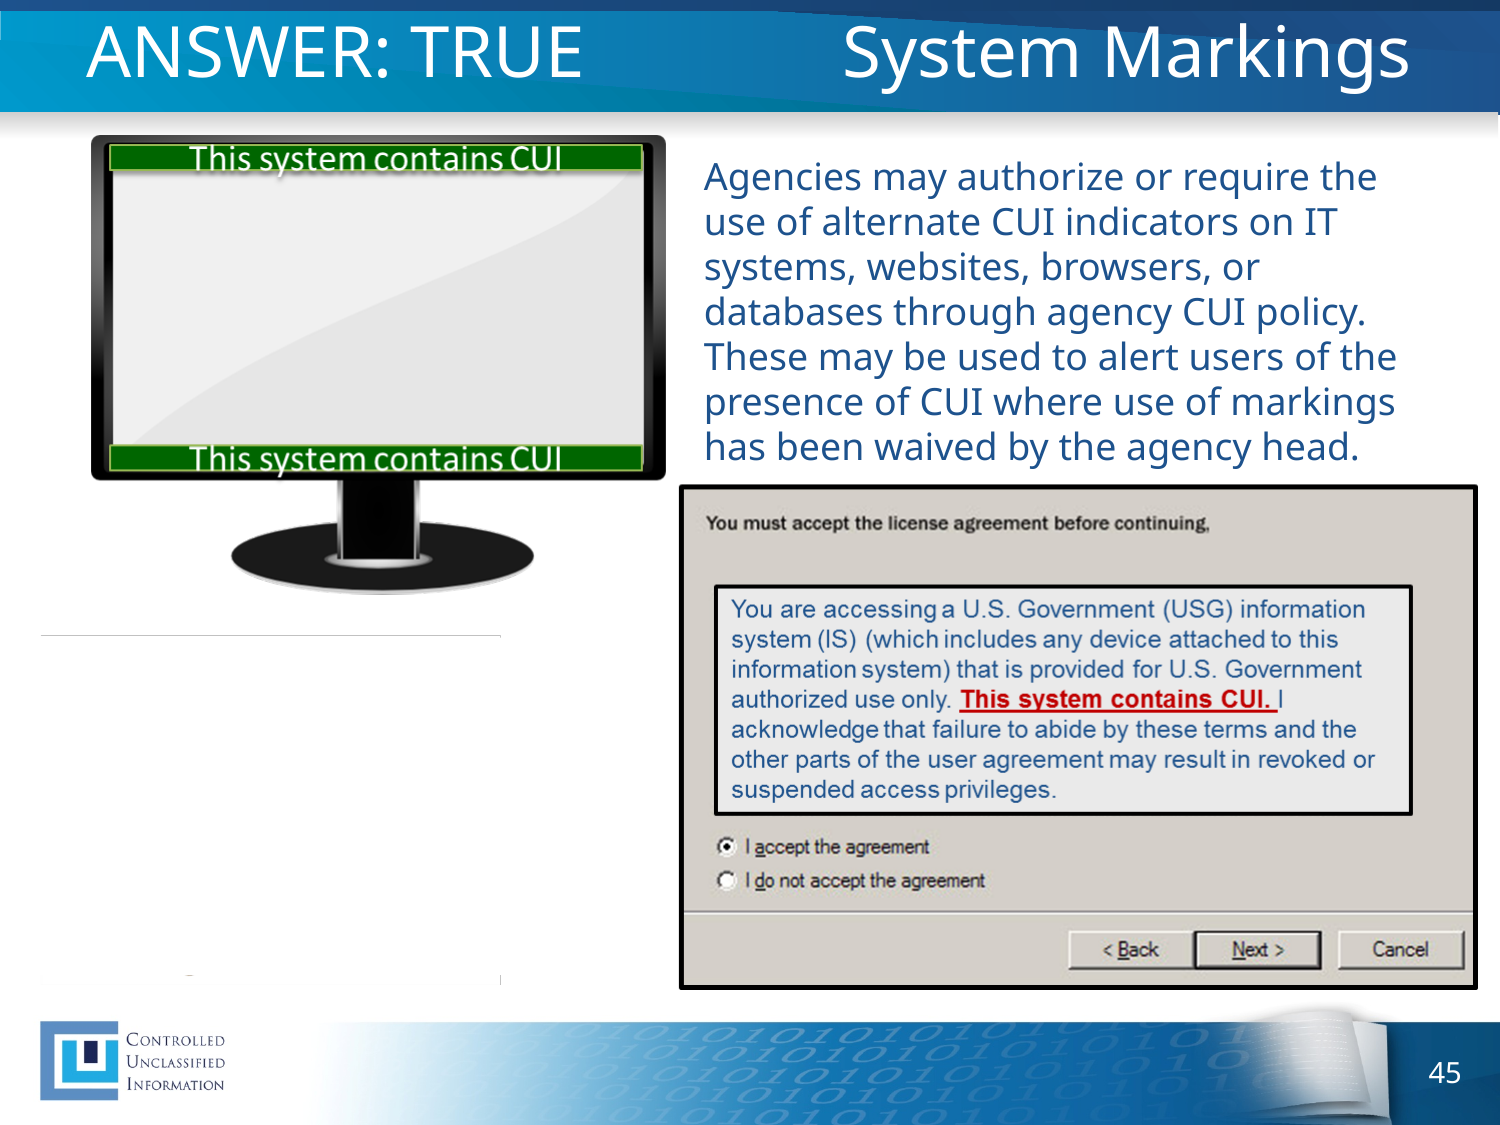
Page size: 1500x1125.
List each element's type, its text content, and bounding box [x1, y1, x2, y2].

title ANSWER: TRUE System Markings [0, 0, 1500, 114]
slide_number 45 [1127, 1046, 1478, 1087]
picture [0, 114, 1500, 1125]
